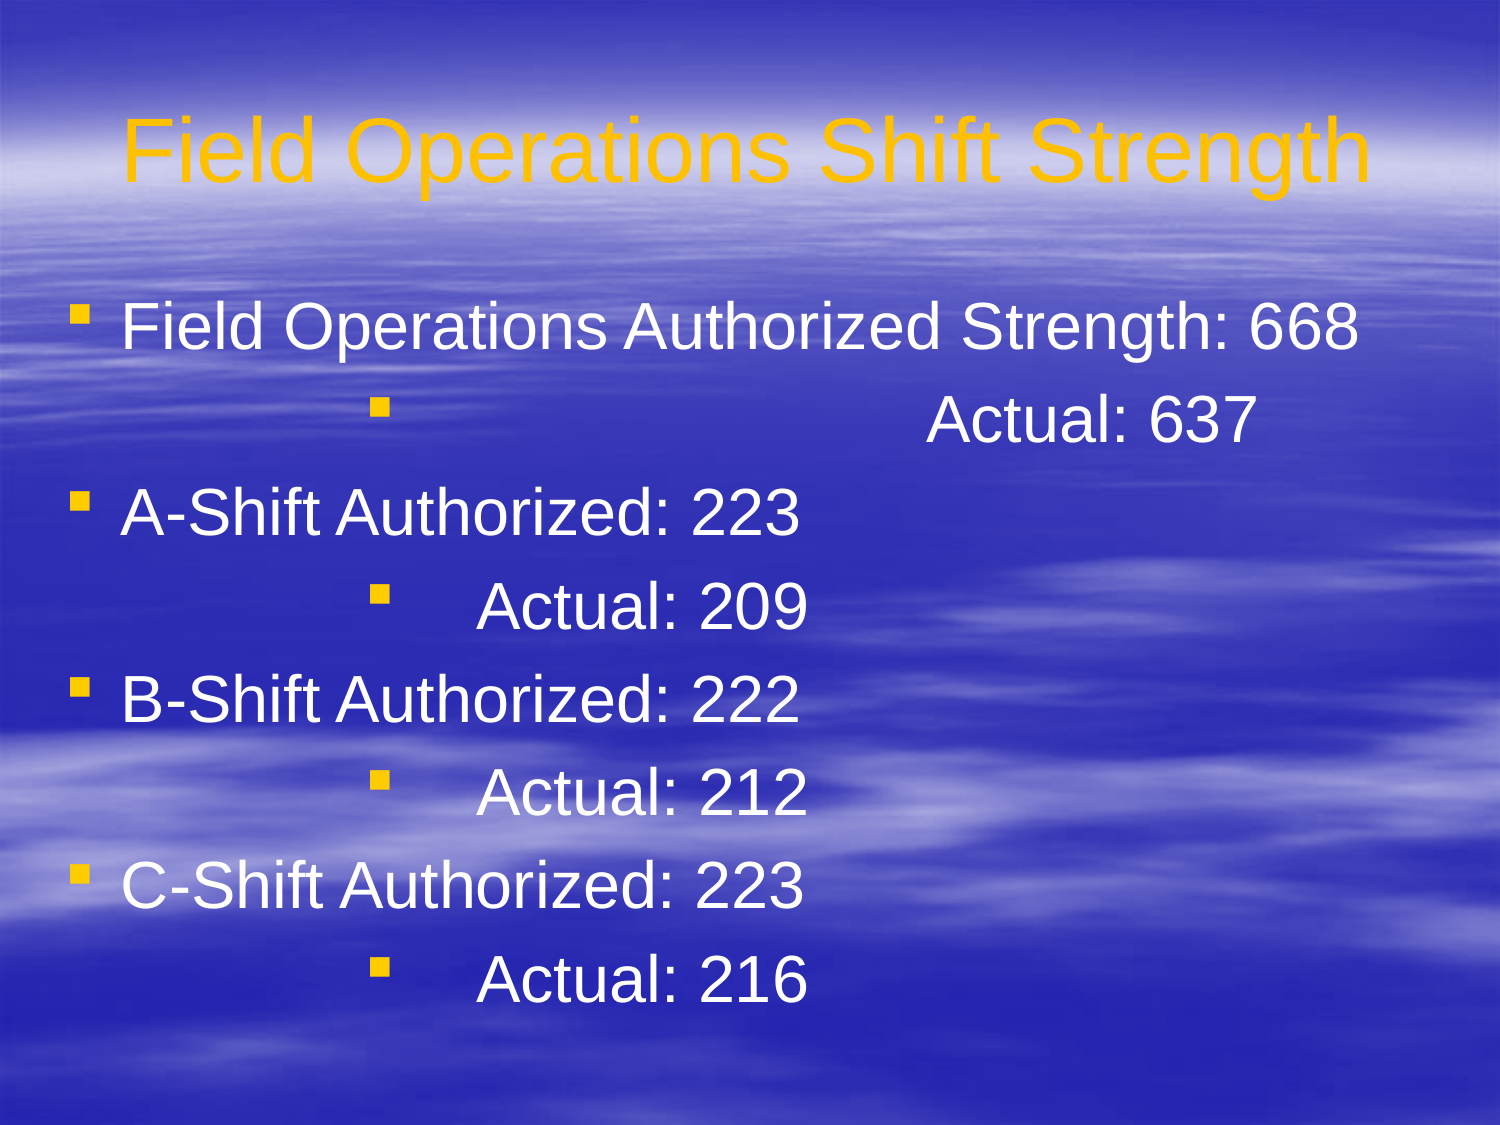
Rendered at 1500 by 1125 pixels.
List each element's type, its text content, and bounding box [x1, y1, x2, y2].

list Field Operations Authorized Strength: 668 Actual: 637 A-Shift Authorized: 223 Actual: 209 B-Shift Authorized: 222 Actual: 212 C-Shift Authorized: 223 Actual: 216 [49, 274, 1451, 1001]
title Field Operations Shift Strength [49, 37, 1446, 256]
